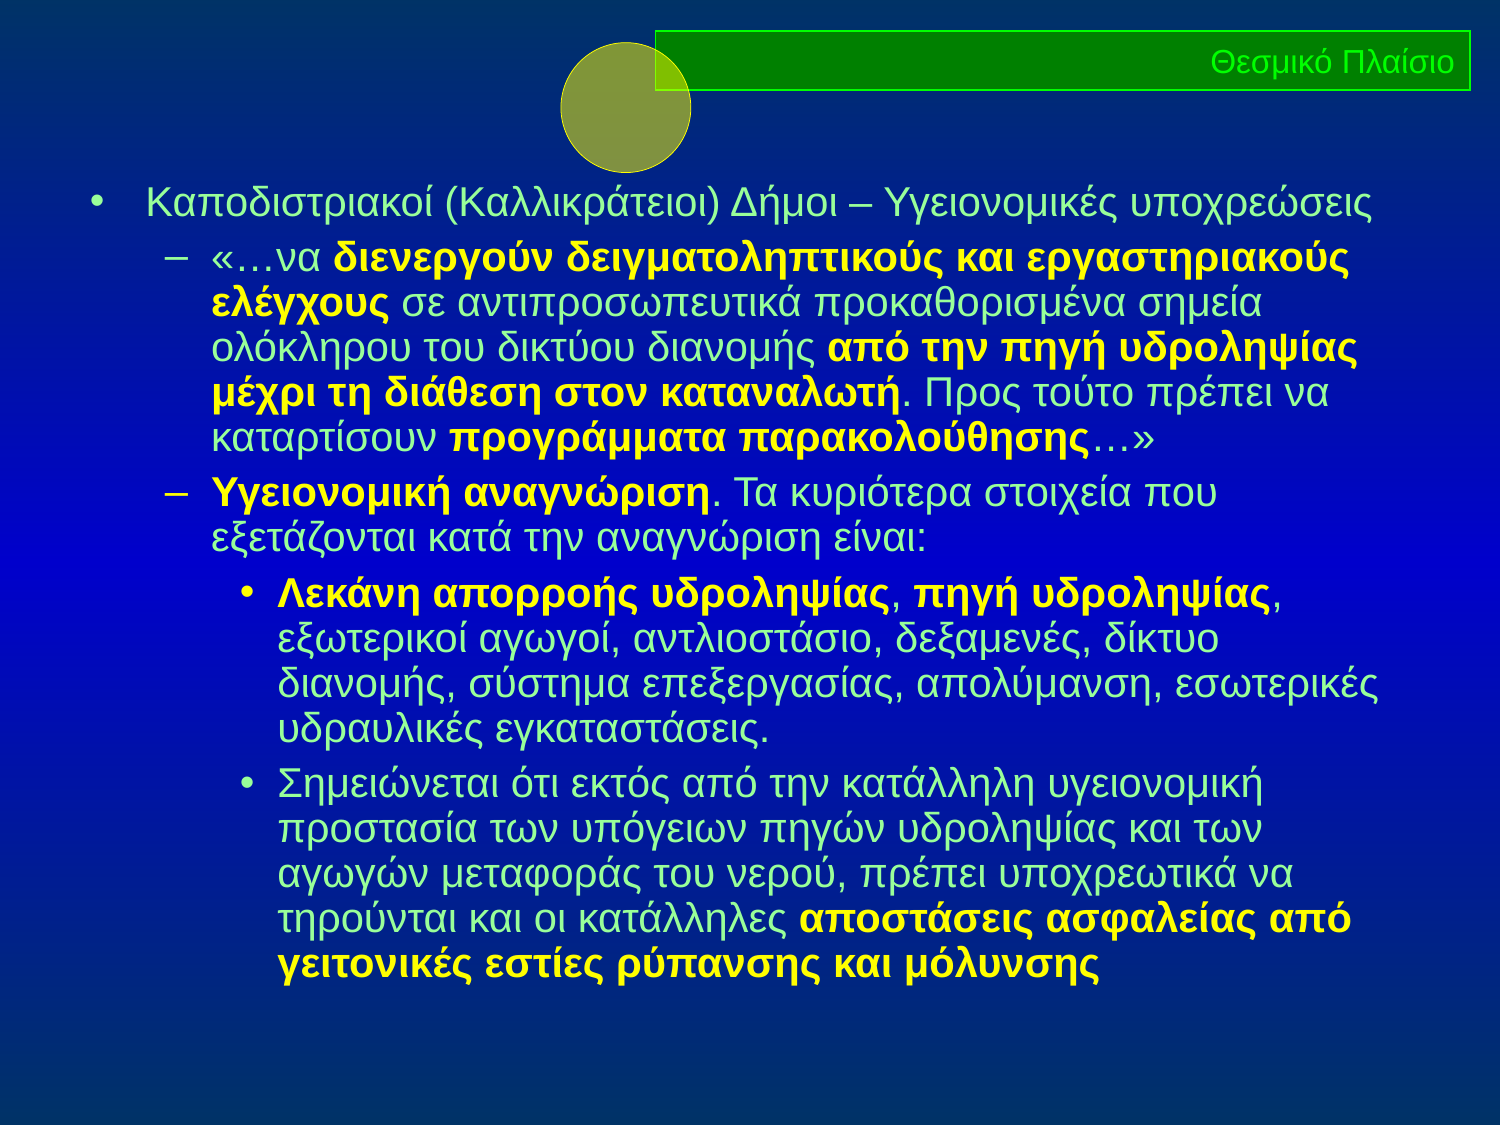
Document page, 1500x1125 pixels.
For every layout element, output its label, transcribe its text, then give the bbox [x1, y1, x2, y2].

text_box Θεσμικό Πλαίσιο [655, 31, 1471, 90]
text_box [560, 42, 691, 173]
text_box Καποδιστριακοί (Καλλικράτειοι) Δήμοι – Υγειονομικές υποχρεώσεις «…να διενεργούν δειγματοληπτικούς και εργαστηριακούς ελέγχους σε αντιπροσωπευτικά προκαθορισμένα σημεία ολόκληρου του δικτύου διανομής από την πηγή υδροληψίας μέχρι τη διάθεση στον καταναλωτή. Προς τούτο πρέπει να καταρτίσουν προγράμματα παρακολούθησης…» Υγειονομική αναγνώριση. Τα κυριότερα στοιχεία που εξετάζονται κατά την αναγνώριση είναι: Λεκάνη απορροής υδροληψίας, πηγή υδροληψίας, εξωτερικοί αγωγοί, αντλιοστάσιο, δεξαμενές, δίκτυο διανομής, σύστημα επεξεργασίας, απολύμανση, εσωτερικές υδραυλικές εγκαταστάσεις. Σημειώνεται ότι εκτός από την κατάλληλη υγειονομική προστασία των υπόγειων πηγών υδροληψίας και των αγωγών μεταφοράς του νερού, πρέπει υποχρεωτικά να τηρούνται και οι κατάλληλες αποστάσεις ασφαλείας από γειτονικές εστίες ρύπανσης και μόλυνσης [74, 172, 1425, 1005]
